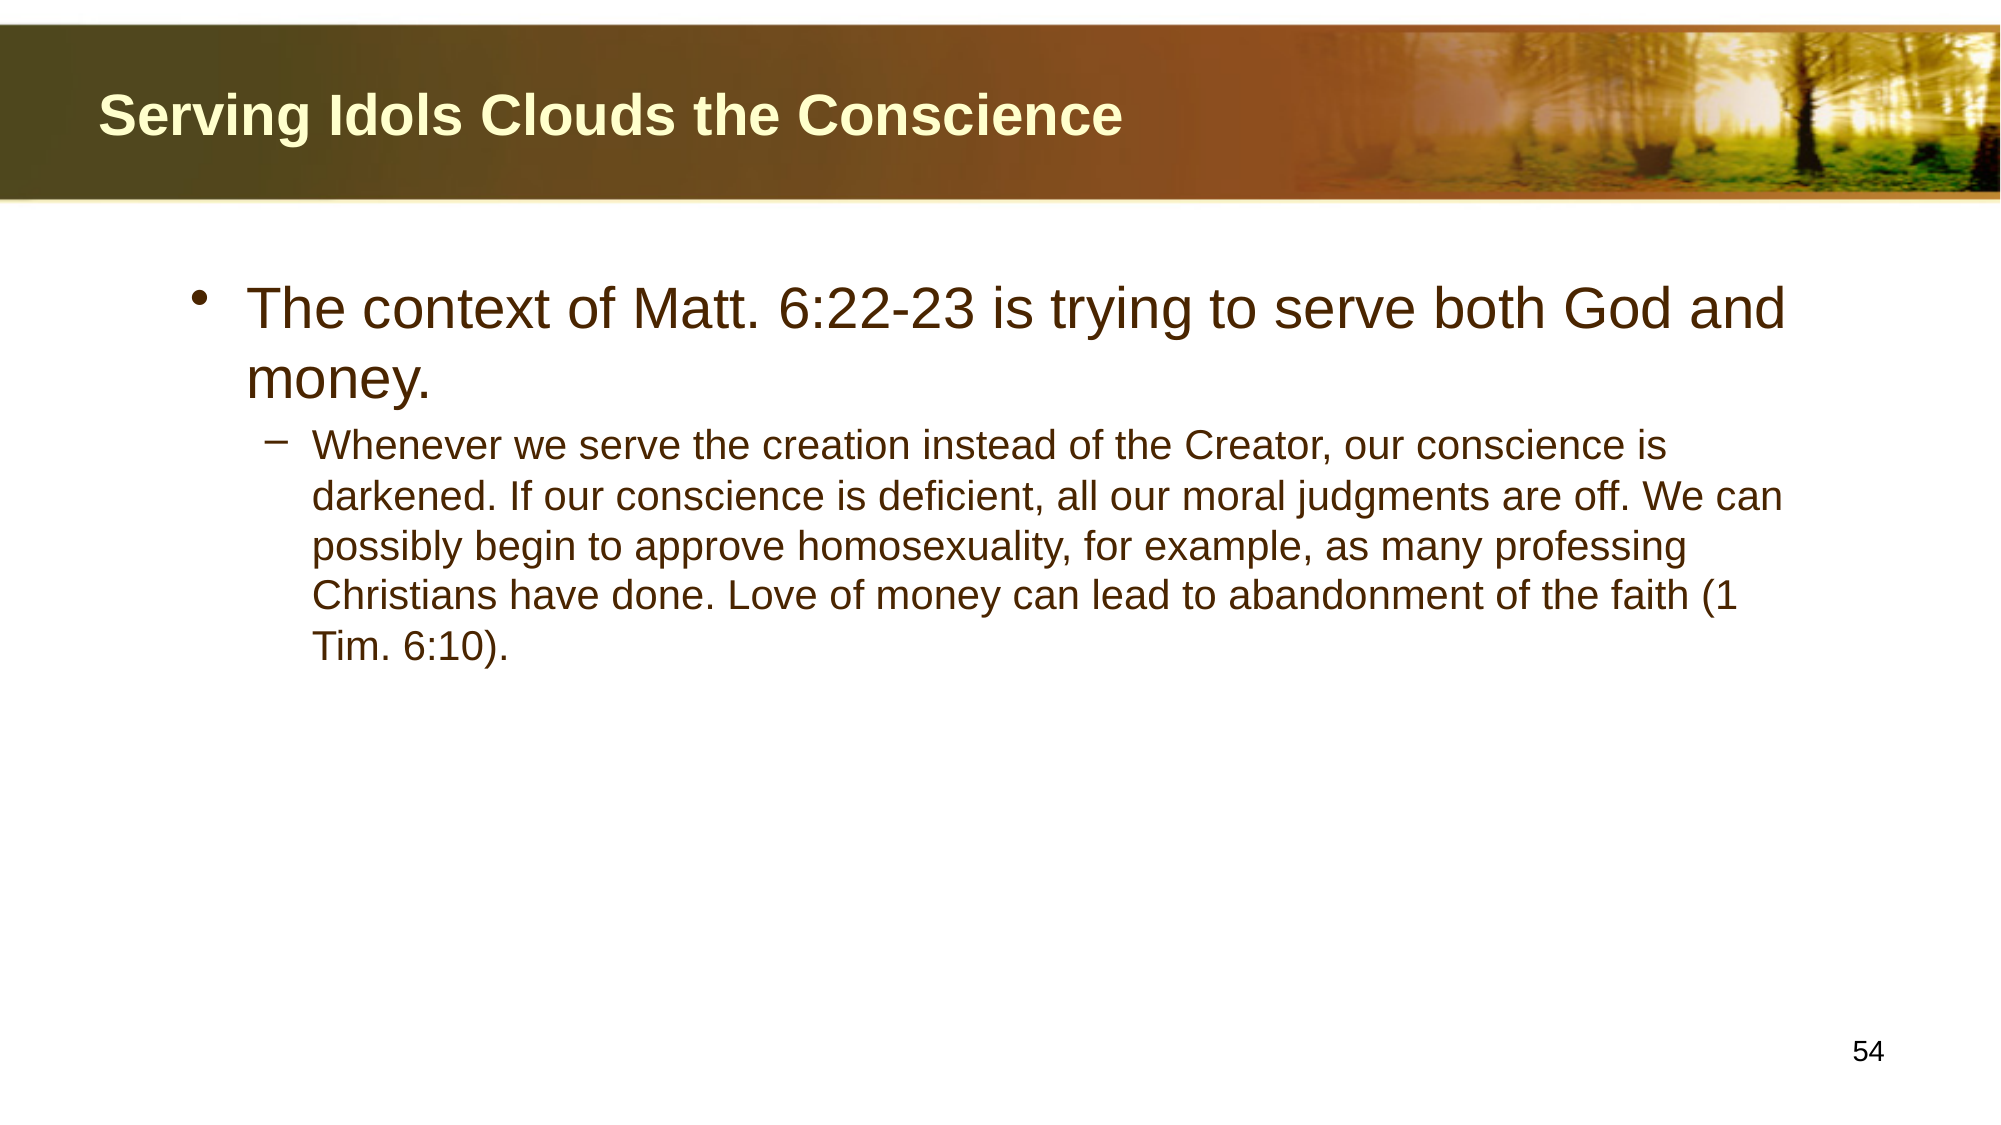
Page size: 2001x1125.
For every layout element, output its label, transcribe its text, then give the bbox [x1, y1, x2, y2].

slide_number 54 [1433, 1024, 1901, 1103]
title Serving Idols Clouds the Conscience [83, 24, 1917, 200]
list The context of Matt. 6:22-23 is trying to serve both God and money. Whenever we serve the creation instead of the Creator, our conscience is darkened. If our conscience is deficient, all our moral judgments are off. We can possibly begin to approve homosexuality, for example, as many professing Christians have done. Love of money can lead to abandonment of the faith (1 Tim. 6:10). [174, 262, 1825, 1005]
picture [0, 0, 2001, 1125]
